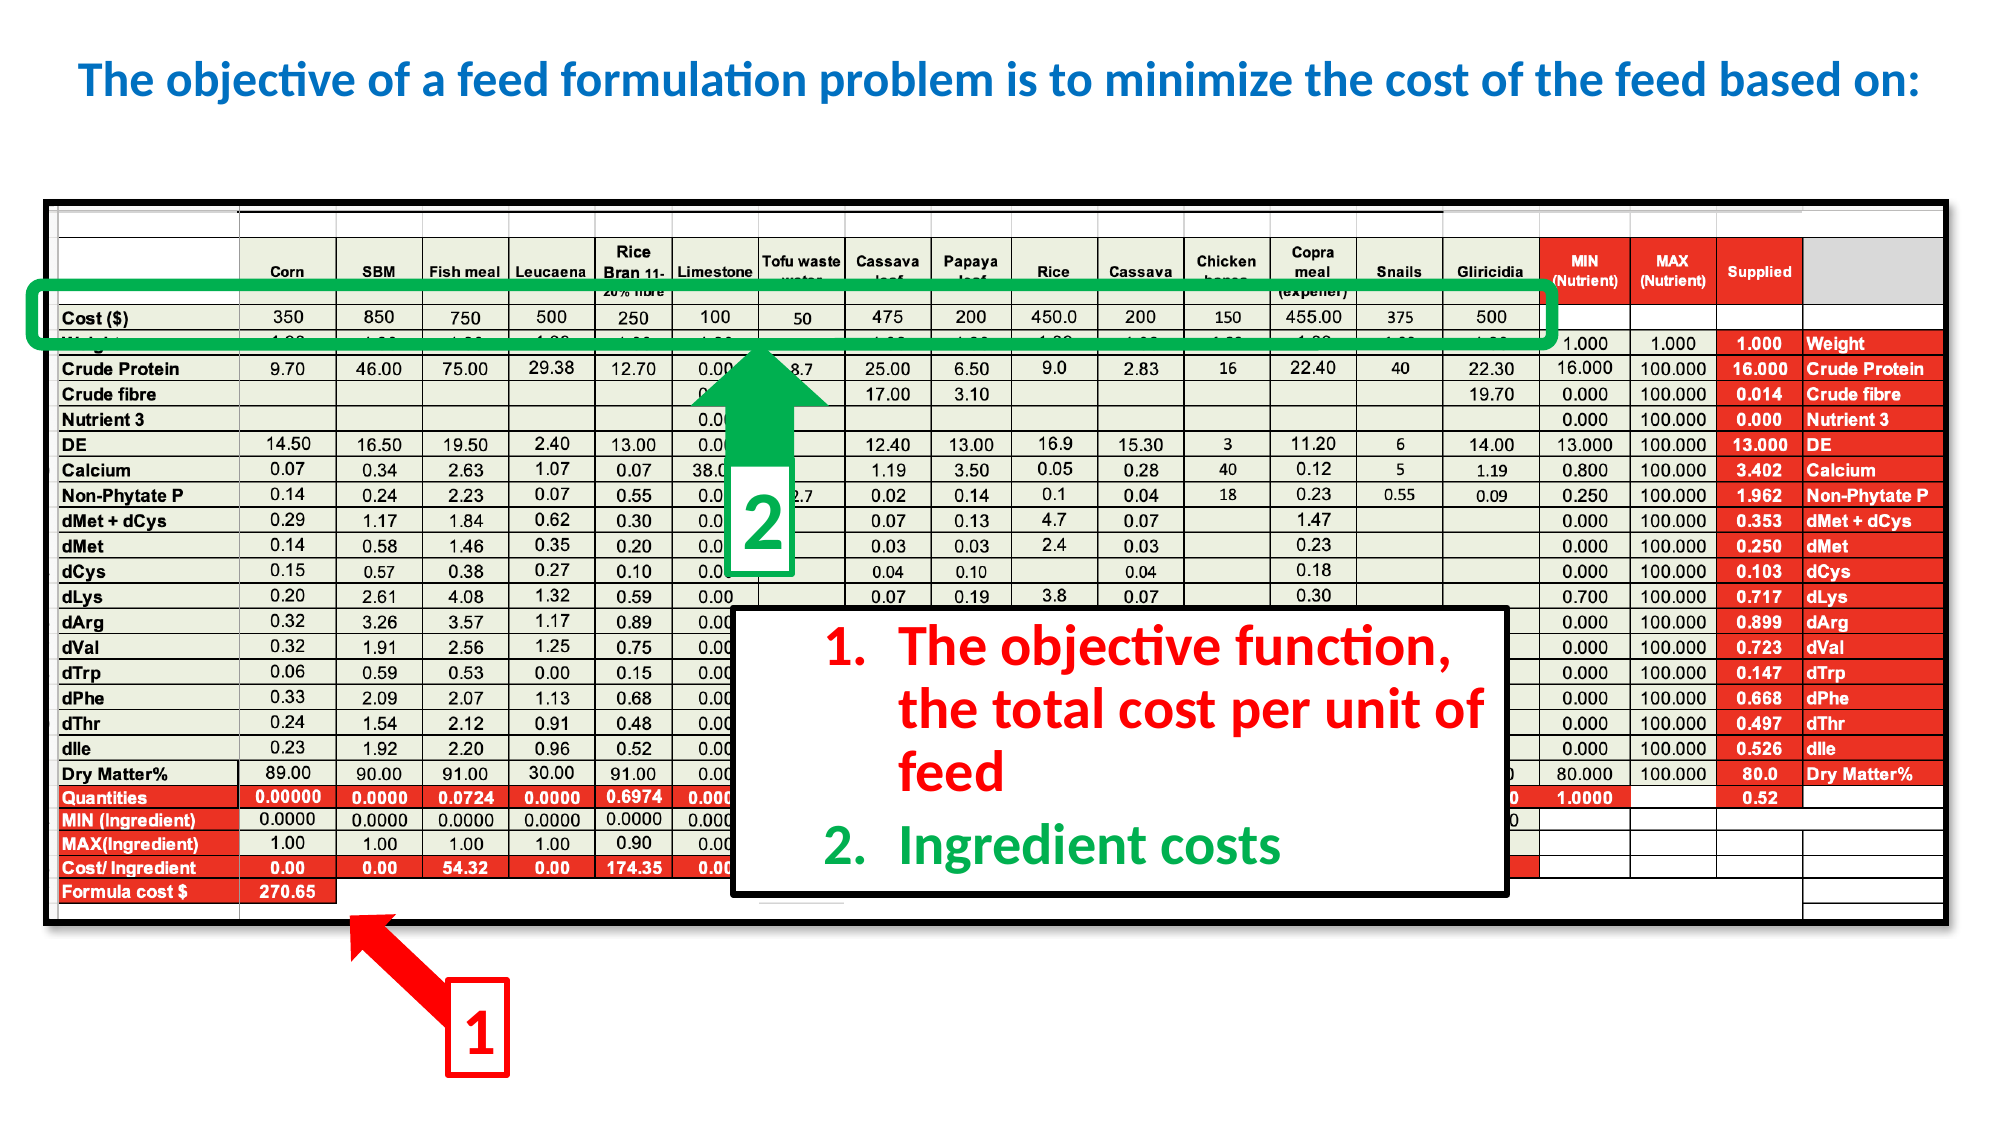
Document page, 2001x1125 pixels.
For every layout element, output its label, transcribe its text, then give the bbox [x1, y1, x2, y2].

text_box 1 [447, 980, 507, 1075]
text_box [349, 920, 447, 1029]
text_box [30, 283, 48, 346]
list The objective of a feed formulation problem is to minimize the cost of the feed based on: [2, 27, 1998, 133]
picture [48, 205, 1943, 920]
